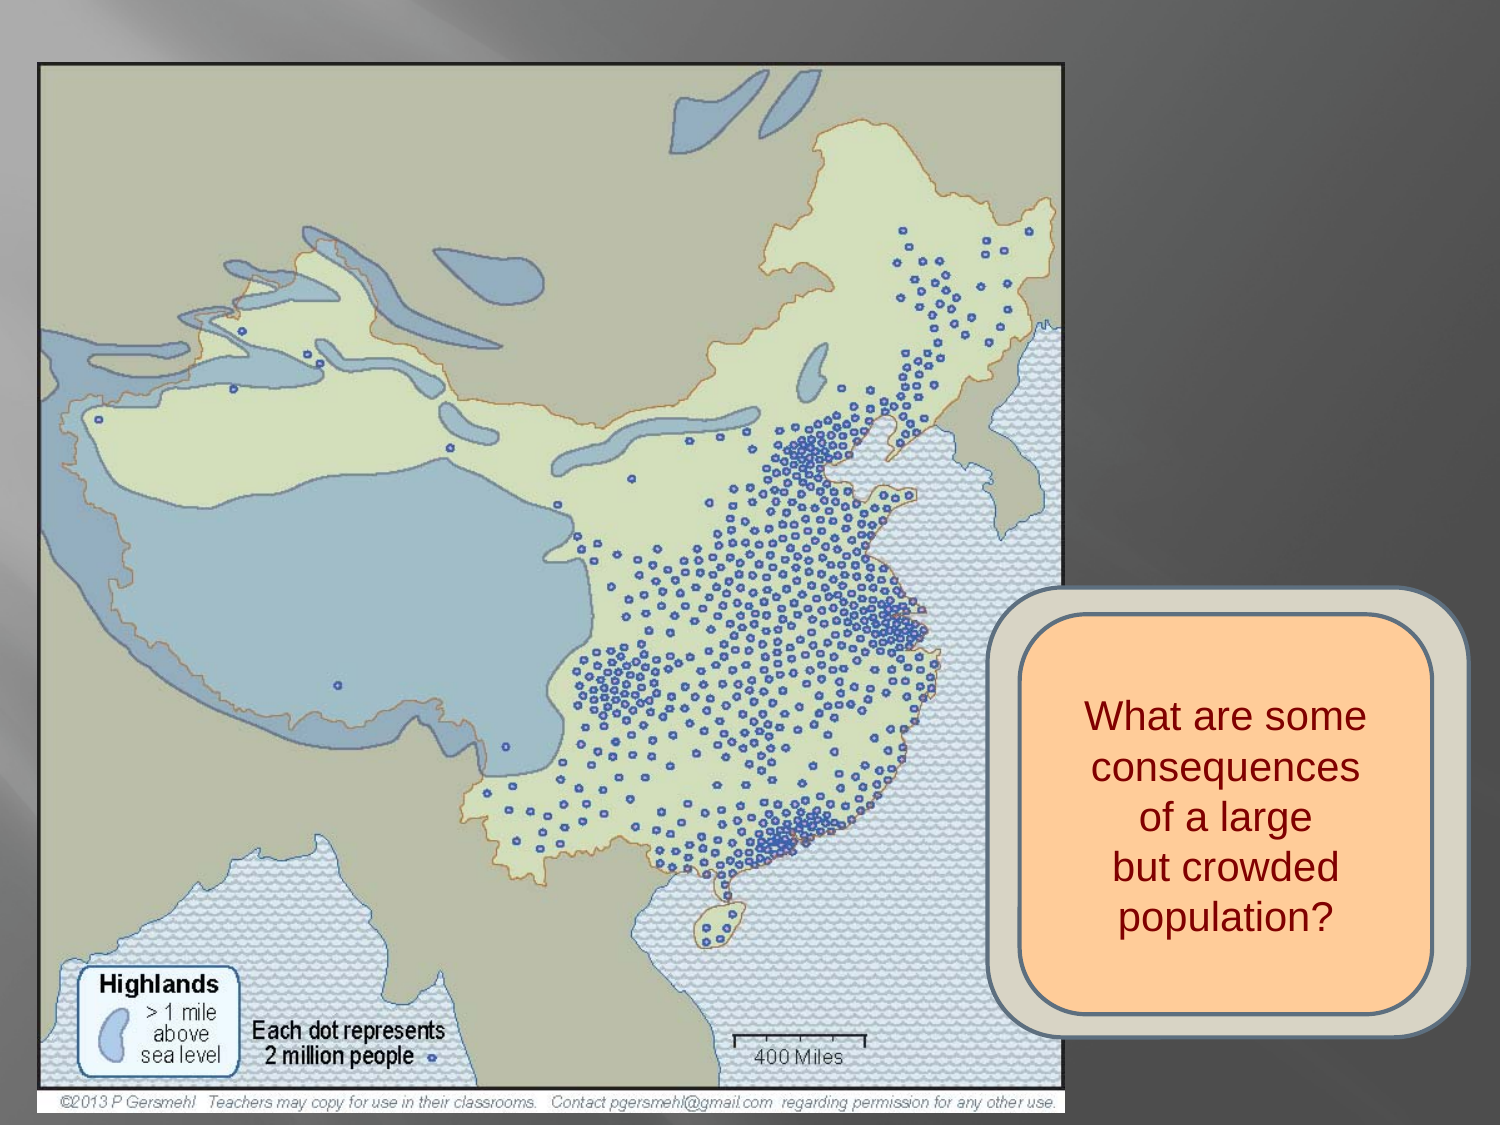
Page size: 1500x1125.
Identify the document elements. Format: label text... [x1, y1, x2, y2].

text_box With all of this as background, it is easy to see why the population is crowded together in about one-third of the country. [1108, 585, 1471, 1040]
picture [37, 62, 1066, 1113]
text_box What are some consequences of a large but crowded population? [1108, 612, 1435, 1017]
